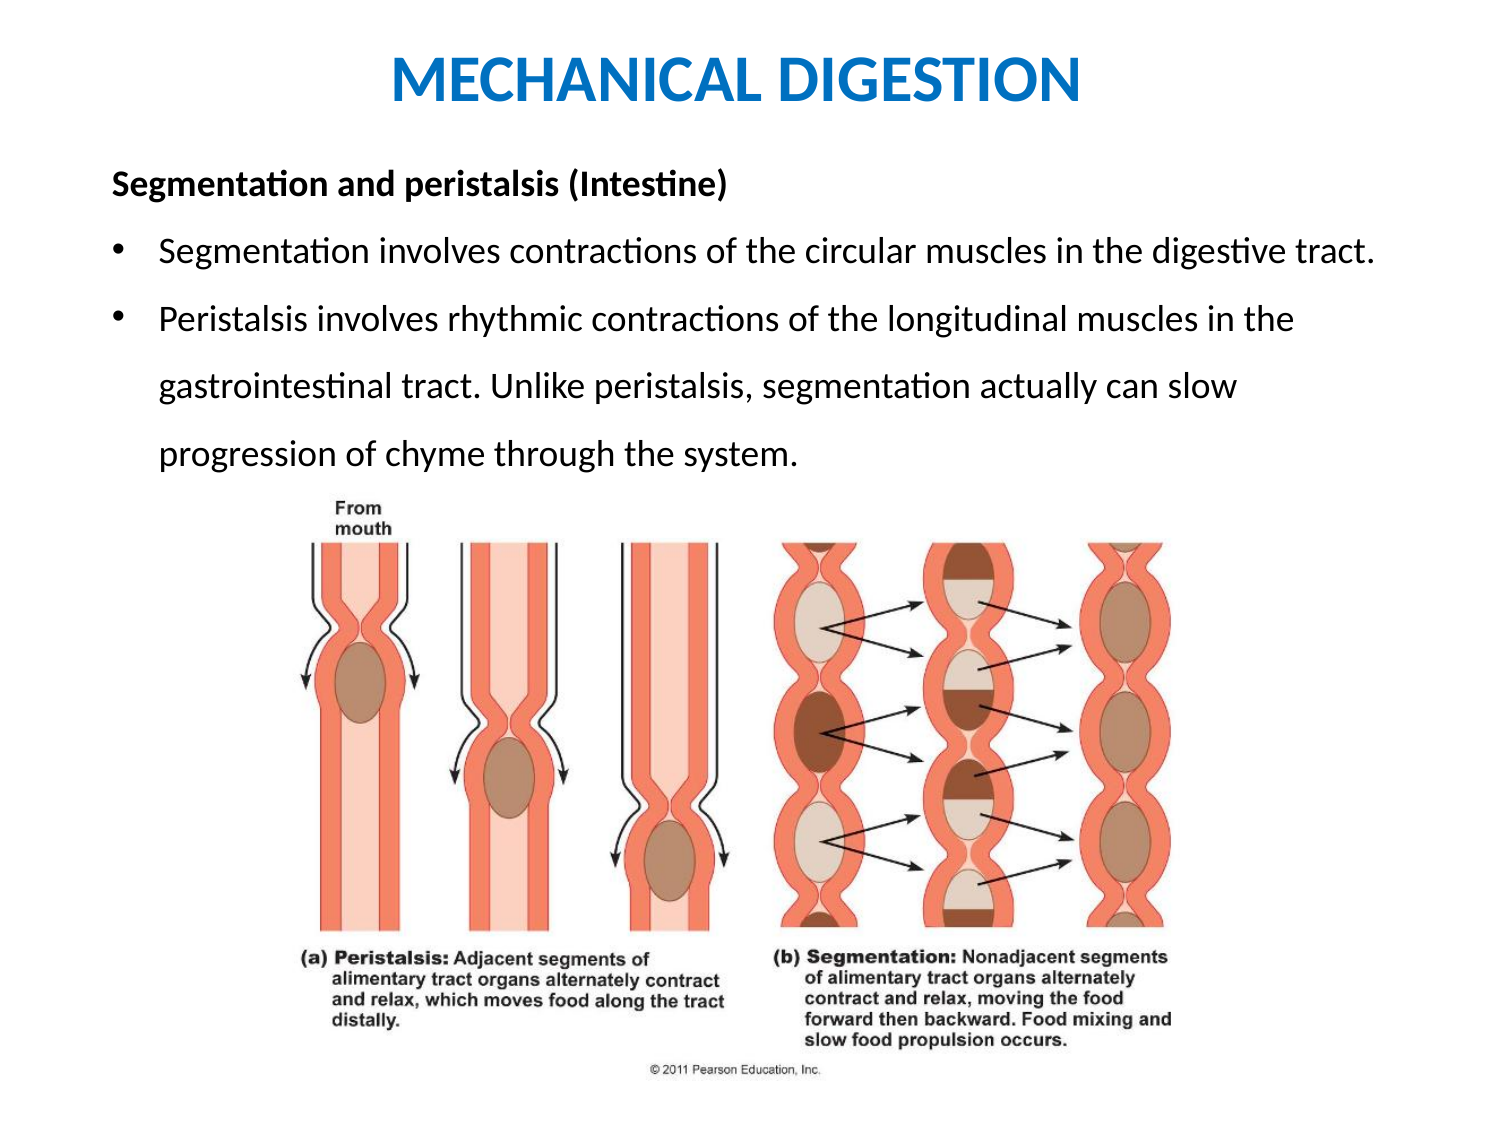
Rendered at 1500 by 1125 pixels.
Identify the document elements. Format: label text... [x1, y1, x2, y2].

picture [284, 484, 1189, 1091]
text_box Segmentation and peristalsis (Intestine) Segmentation involves contractions of the circular muscles in the digestive tract. Peristalsis involves rhythmic contractions of the longitudinal muscles in the gastrointestinal tract. Unlike peristalsis, segmentation actually can slow progression of chyme through the system. [97, 151, 1400, 481]
text_box MECHANICAL DIGESTION [312, 26, 1161, 122]
